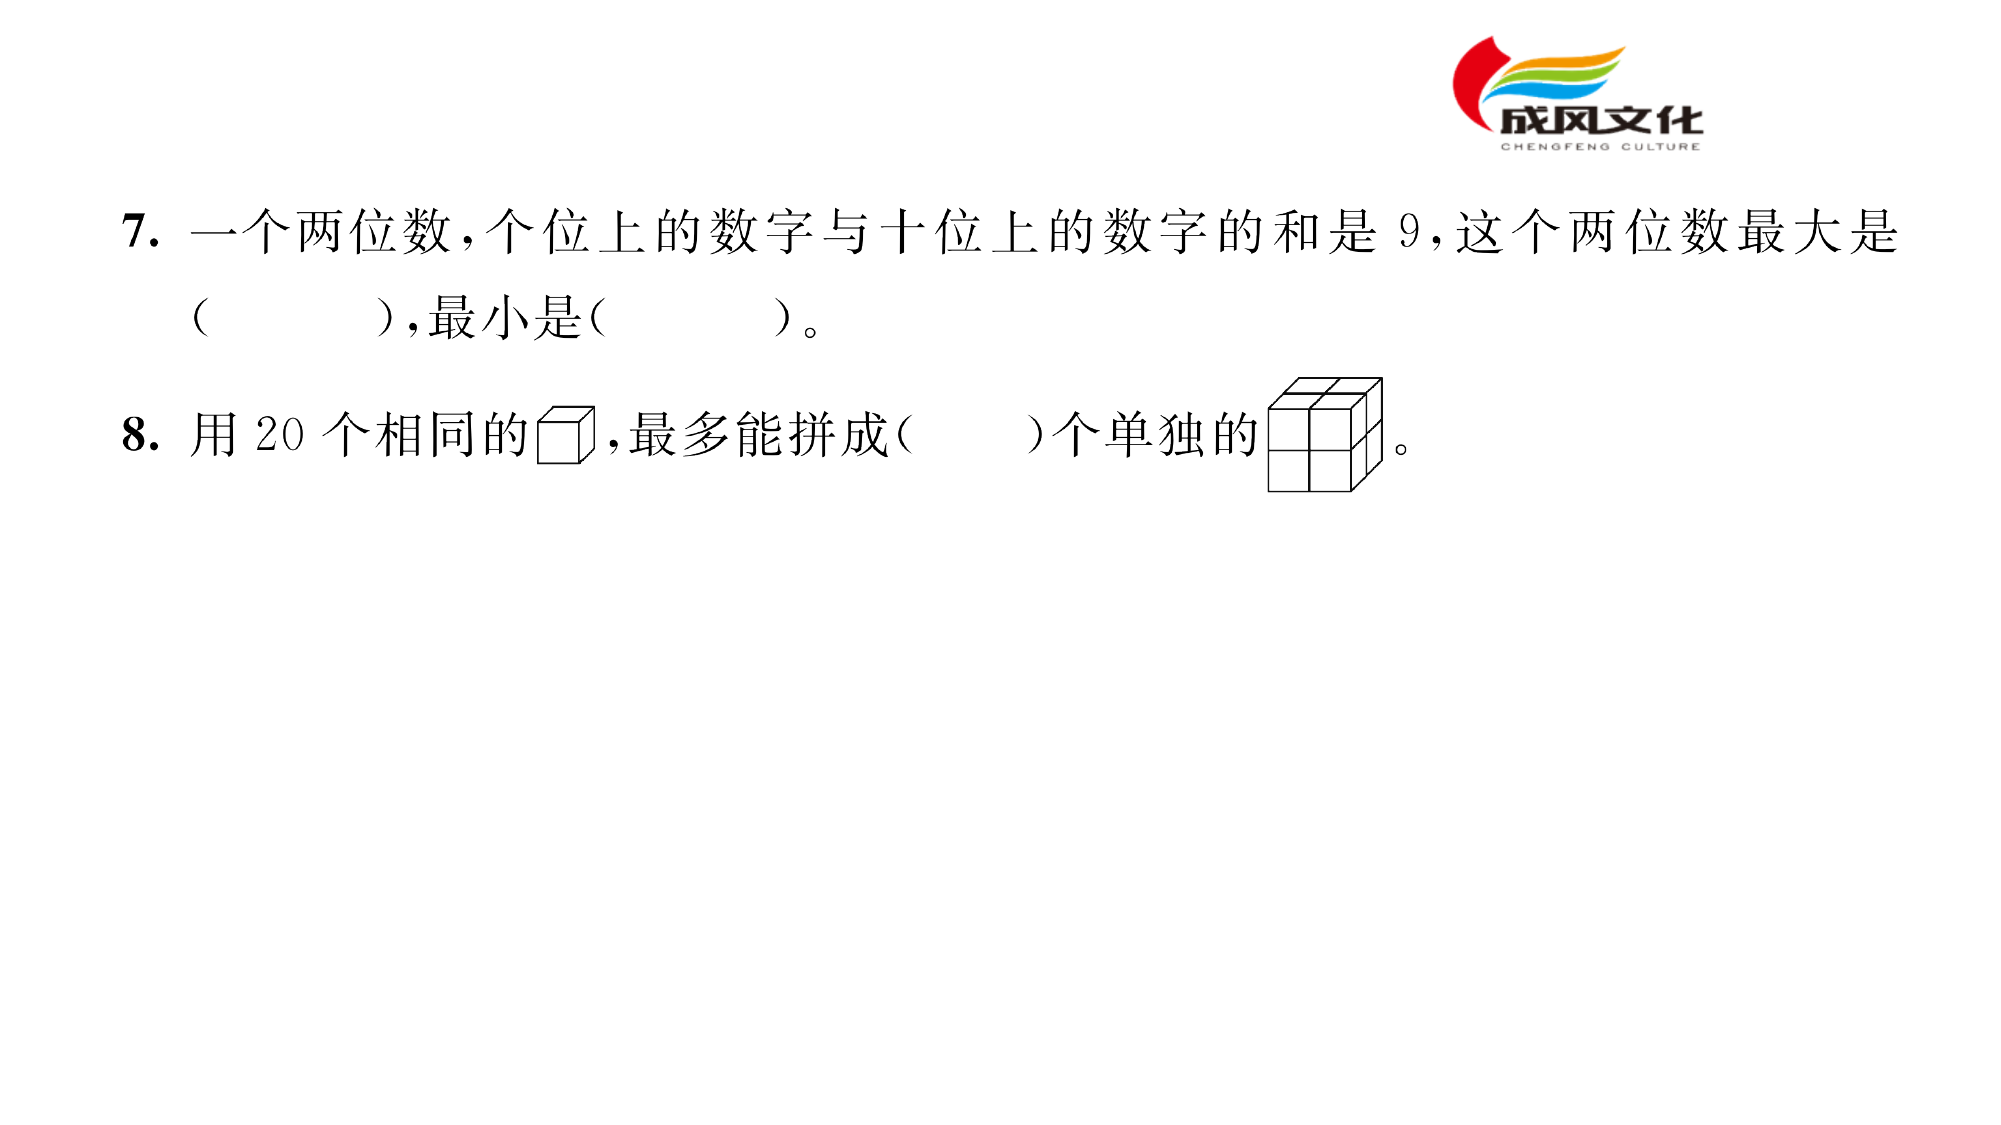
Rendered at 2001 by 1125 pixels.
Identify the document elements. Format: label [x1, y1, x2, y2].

picture [118, 30, 2000, 503]
